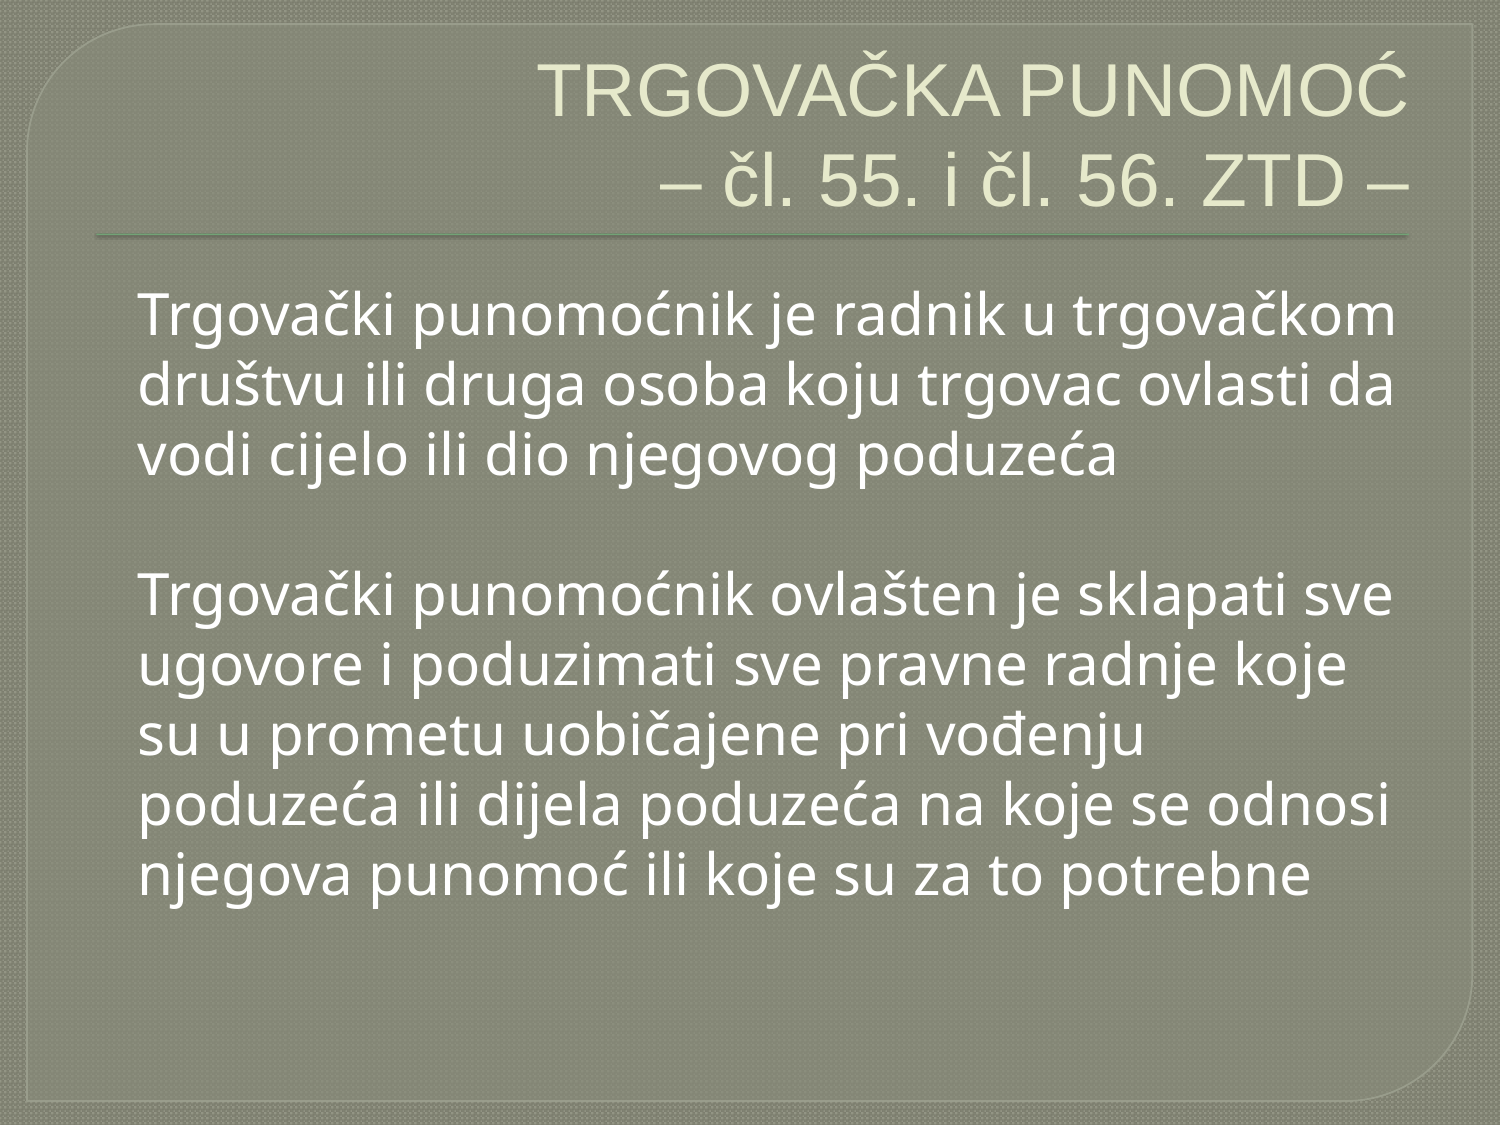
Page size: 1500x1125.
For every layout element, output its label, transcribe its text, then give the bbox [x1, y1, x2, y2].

list Trgovački punomoćnik je radnik u trgovačkom društvu ili druga osoba koju trgovac ovlasti da vodi cijelo ili dio njegovog poduzeća Trgovački punomoćnik ovlašten je sklapati sve ugovore i poduzimati sve pravne radnje koje su u prometu uobičajene pri vođenju poduzeća ili dijela poduzeća na koje se odnosi njegova punomoć ili koje su za to potrebne [75, 270, 1425, 1013]
title TRGOVAČKA PUNOMOĆ – čl. 55. i čl. 56. ZTD – [75, 41, 1425, 230]
